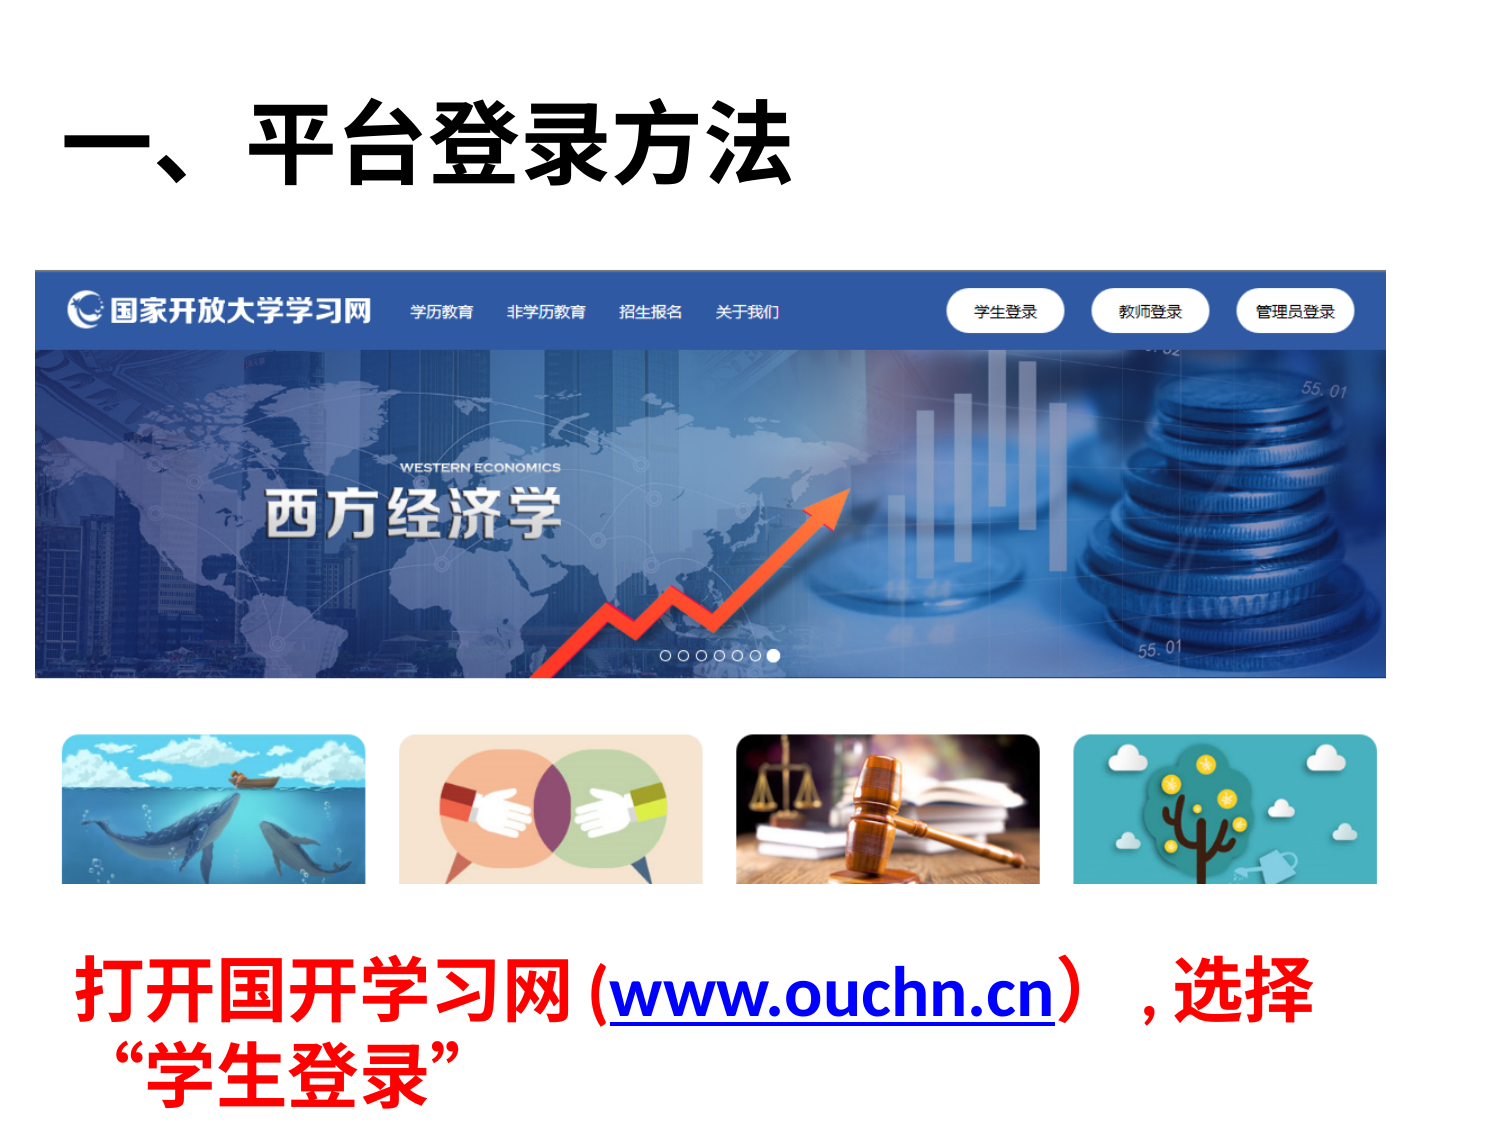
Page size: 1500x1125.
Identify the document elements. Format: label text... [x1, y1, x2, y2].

text_box 一、平台登录方法 [46, 46, 1397, 235]
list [34, 269, 1386, 885]
title 打开国开学习网(www.ouchn.cn）,选择“学生登录” [58, 937, 1409, 1125]
